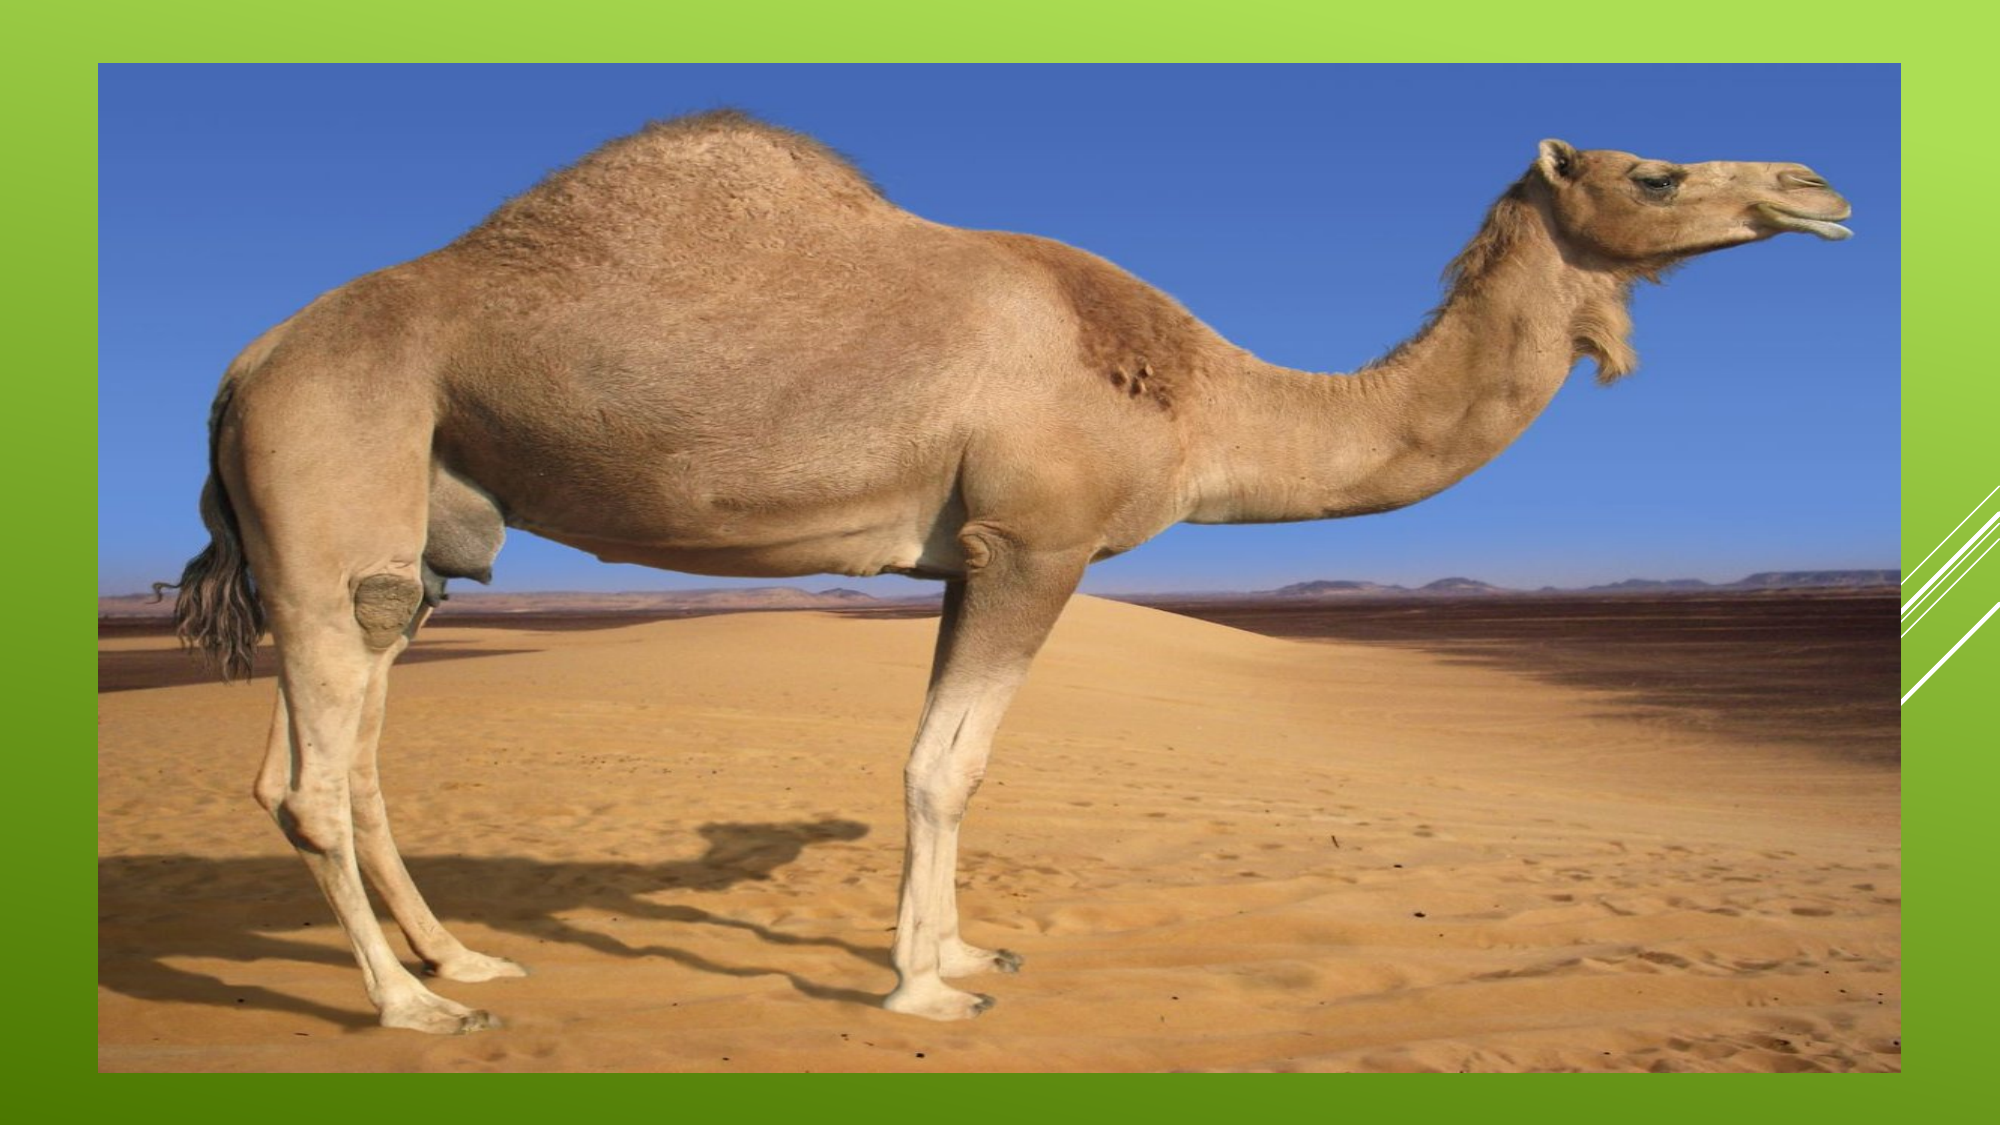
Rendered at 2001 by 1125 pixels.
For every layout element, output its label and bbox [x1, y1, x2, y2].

picture [97, 63, 1902, 1073]
